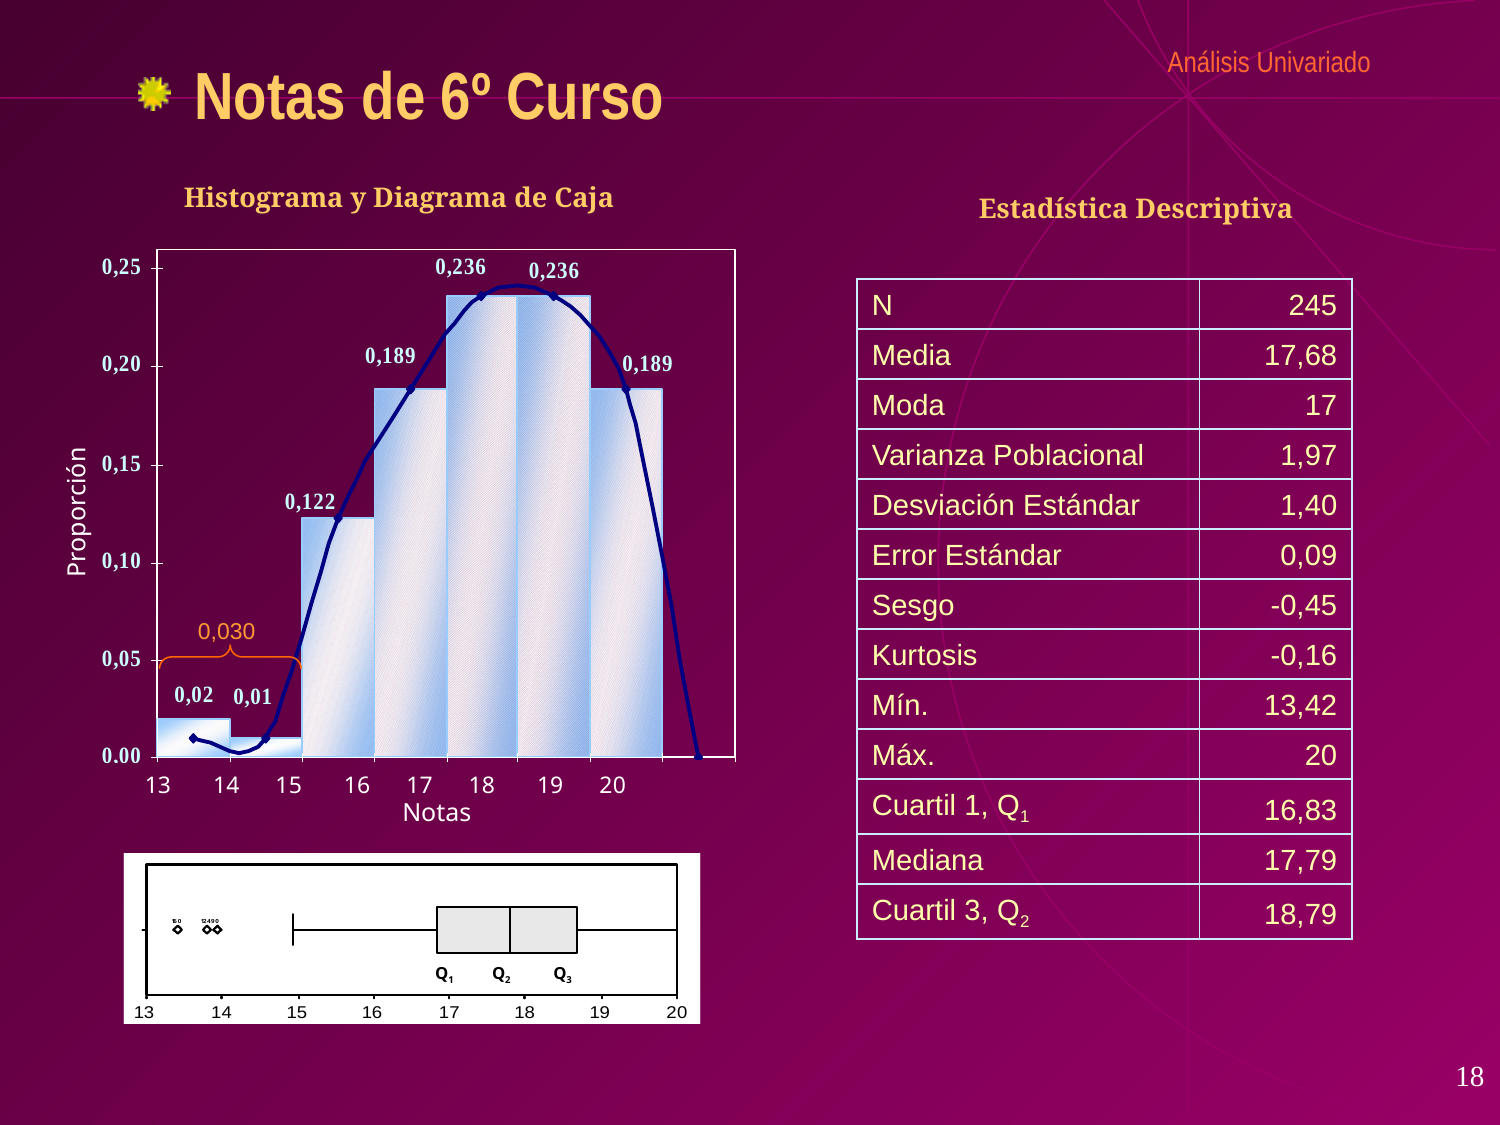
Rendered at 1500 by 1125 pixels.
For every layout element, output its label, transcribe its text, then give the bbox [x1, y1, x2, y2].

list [123, 853, 704, 1024]
text_box Notas [360, 789, 514, 834]
text_box Estadística Descriptiva [825, 184, 1447, 232]
table_header N [858, 280, 1199, 328]
table_cell Cuartil 1, Q1 [858, 780, 1199, 833]
table_cell 17,79 [1200, 835, 1351, 883]
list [88, 219, 745, 764]
table_cell 17 [1200, 380, 1351, 428]
table_cell 1,40 [1200, 480, 1351, 528]
table_cell 20 [1200, 730, 1351, 778]
title Análisis Univariado [1068, 30, 1470, 97]
table_cell Error Estándar [858, 530, 1199, 578]
table_cell Mín. [858, 680, 1199, 728]
table_cell -0,16 [1200, 630, 1351, 678]
picture [138, 77, 171, 111]
table_cell Mediana [858, 835, 1199, 883]
table_cell 16,83 [1200, 780, 1351, 833]
text_box Histograma y Diagrama de Caja [94, 172, 703, 218]
table_cell 0,09 [1200, 530, 1351, 578]
text_box Notas de 6º Curso [29, 54, 774, 126]
table_cell Moda [858, 380, 1199, 428]
text_box 13 14 15 16 17 18 19 20 [123, 763, 798, 806]
table_header 245 [1200, 280, 1351, 328]
table_cell Máx. [858, 730, 1199, 778]
text_box Proporción [53, 290, 83, 734]
table_cell Media [858, 330, 1199, 378]
table_cell Desviación Estándar [858, 480, 1199, 528]
table_cell 13,42 [1200, 680, 1351, 728]
slide_number 18 [1187, 1049, 1500, 1125]
table_cell 1,97 [1200, 430, 1351, 478]
table_cell 17,68 [1200, 330, 1351, 378]
table_cell -0,45 [1200, 580, 1351, 628]
table_cell Varianza Poblacional [858, 430, 1199, 478]
table_cell Cuartil 3, Q2 [858, 885, 1199, 938]
table_cell 18,79 [1200, 885, 1351, 938]
table_cell Sesgo [858, 580, 1199, 628]
table_cell Kurtosis [858, 630, 1199, 678]
